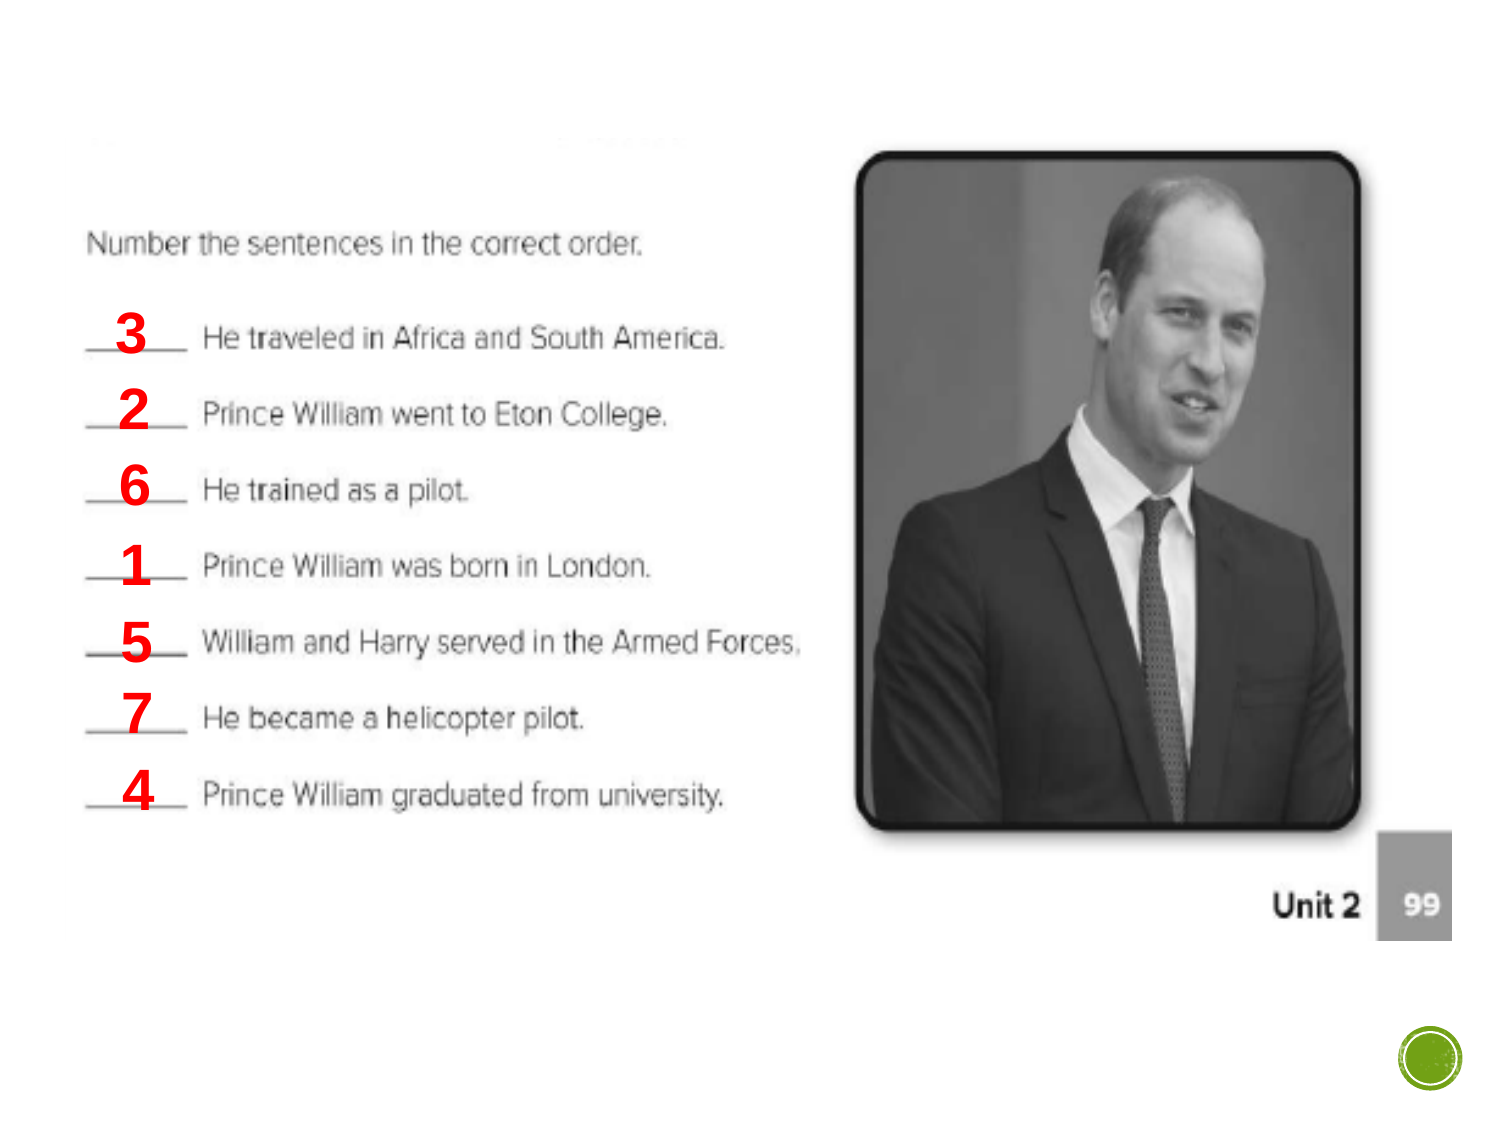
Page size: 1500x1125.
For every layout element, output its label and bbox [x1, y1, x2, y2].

picture [64, 138, 1452, 941]
